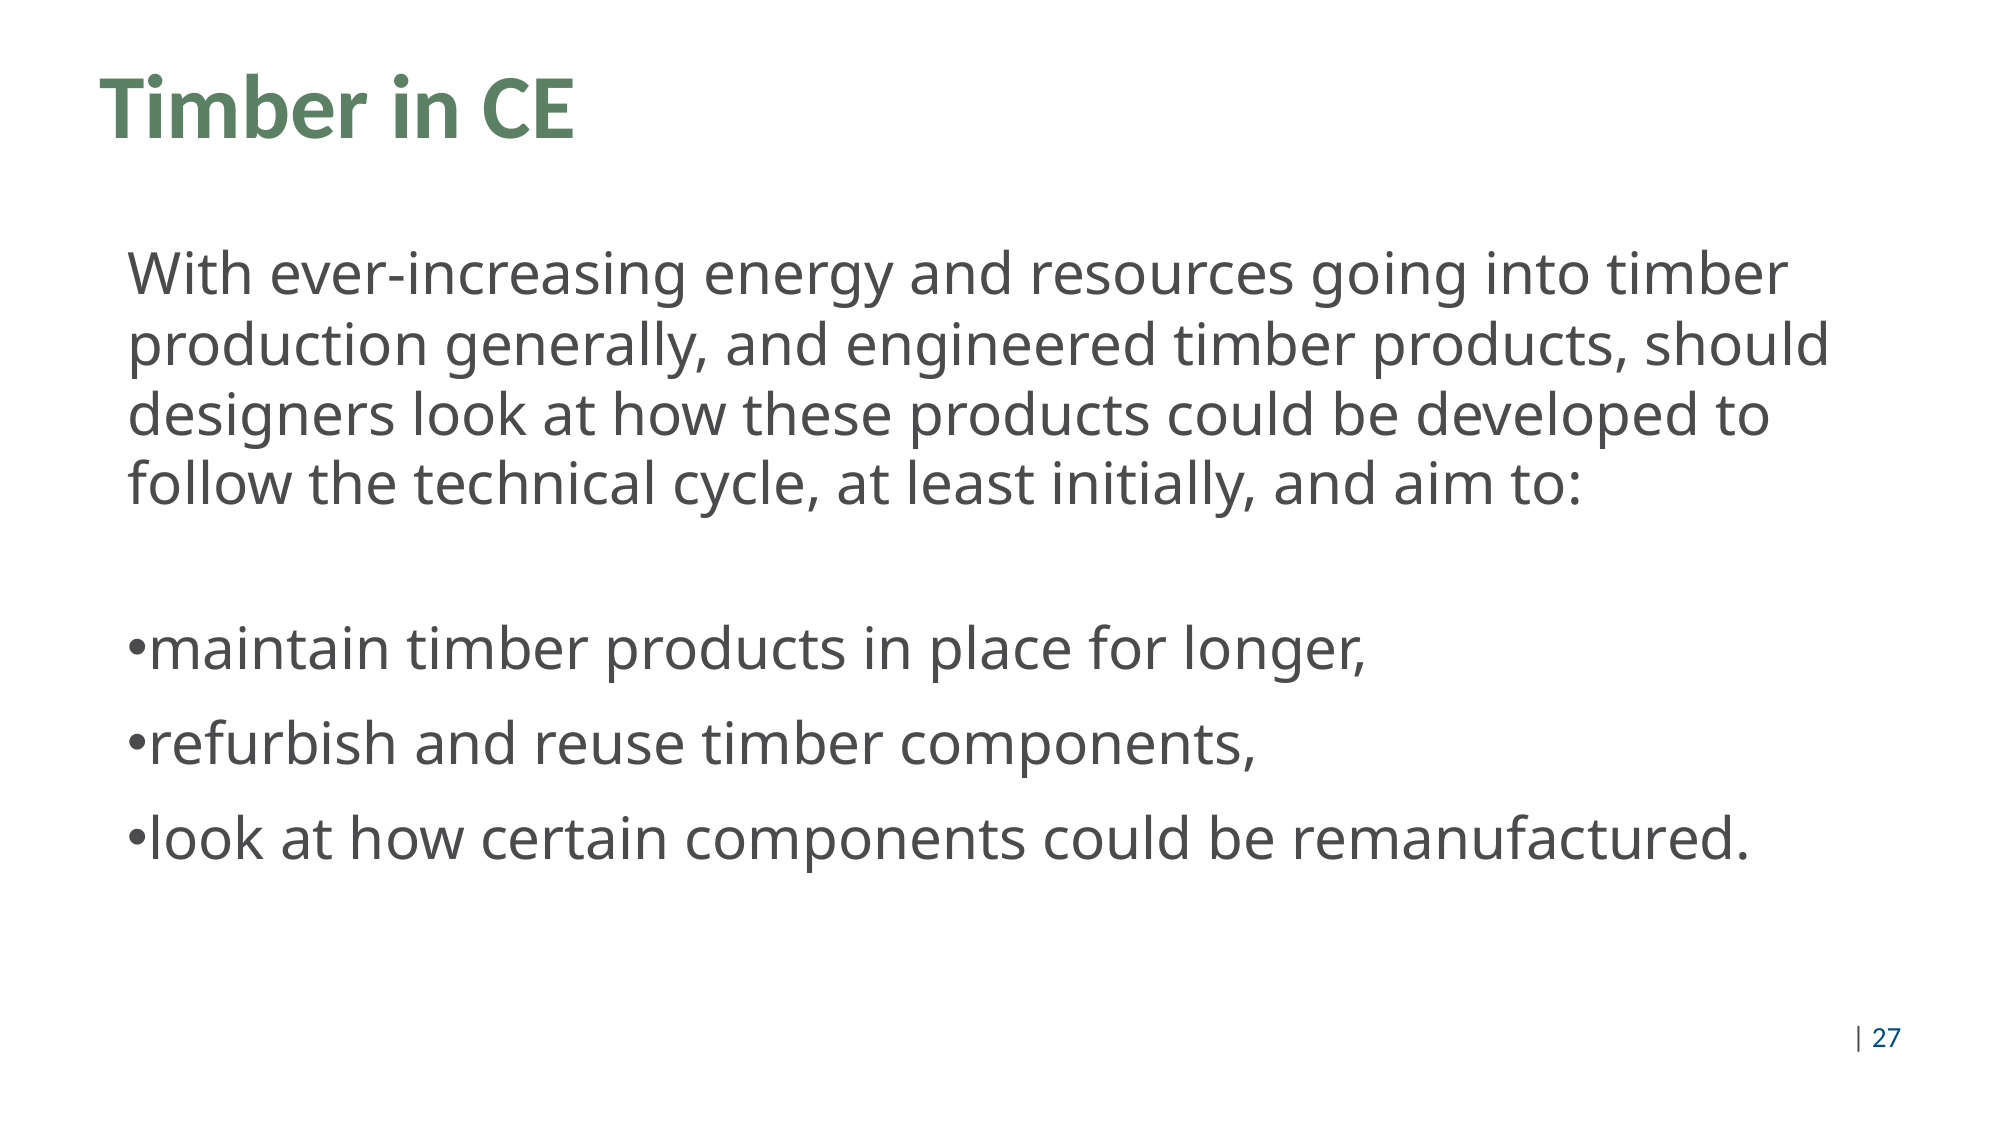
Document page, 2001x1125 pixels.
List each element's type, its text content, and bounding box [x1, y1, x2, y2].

title Timber in CE [84, 63, 1295, 154]
text_box With ever-increasing energy and resources going into timber production generally, and engineered timber products, should designers look at how these products could be developed to follow the technical cycle, at least initially, and aim to: maintain timber products in place for longer, refurbish and reuse timber components, look at how certain components could be remanufactured. [113, 229, 1885, 879]
